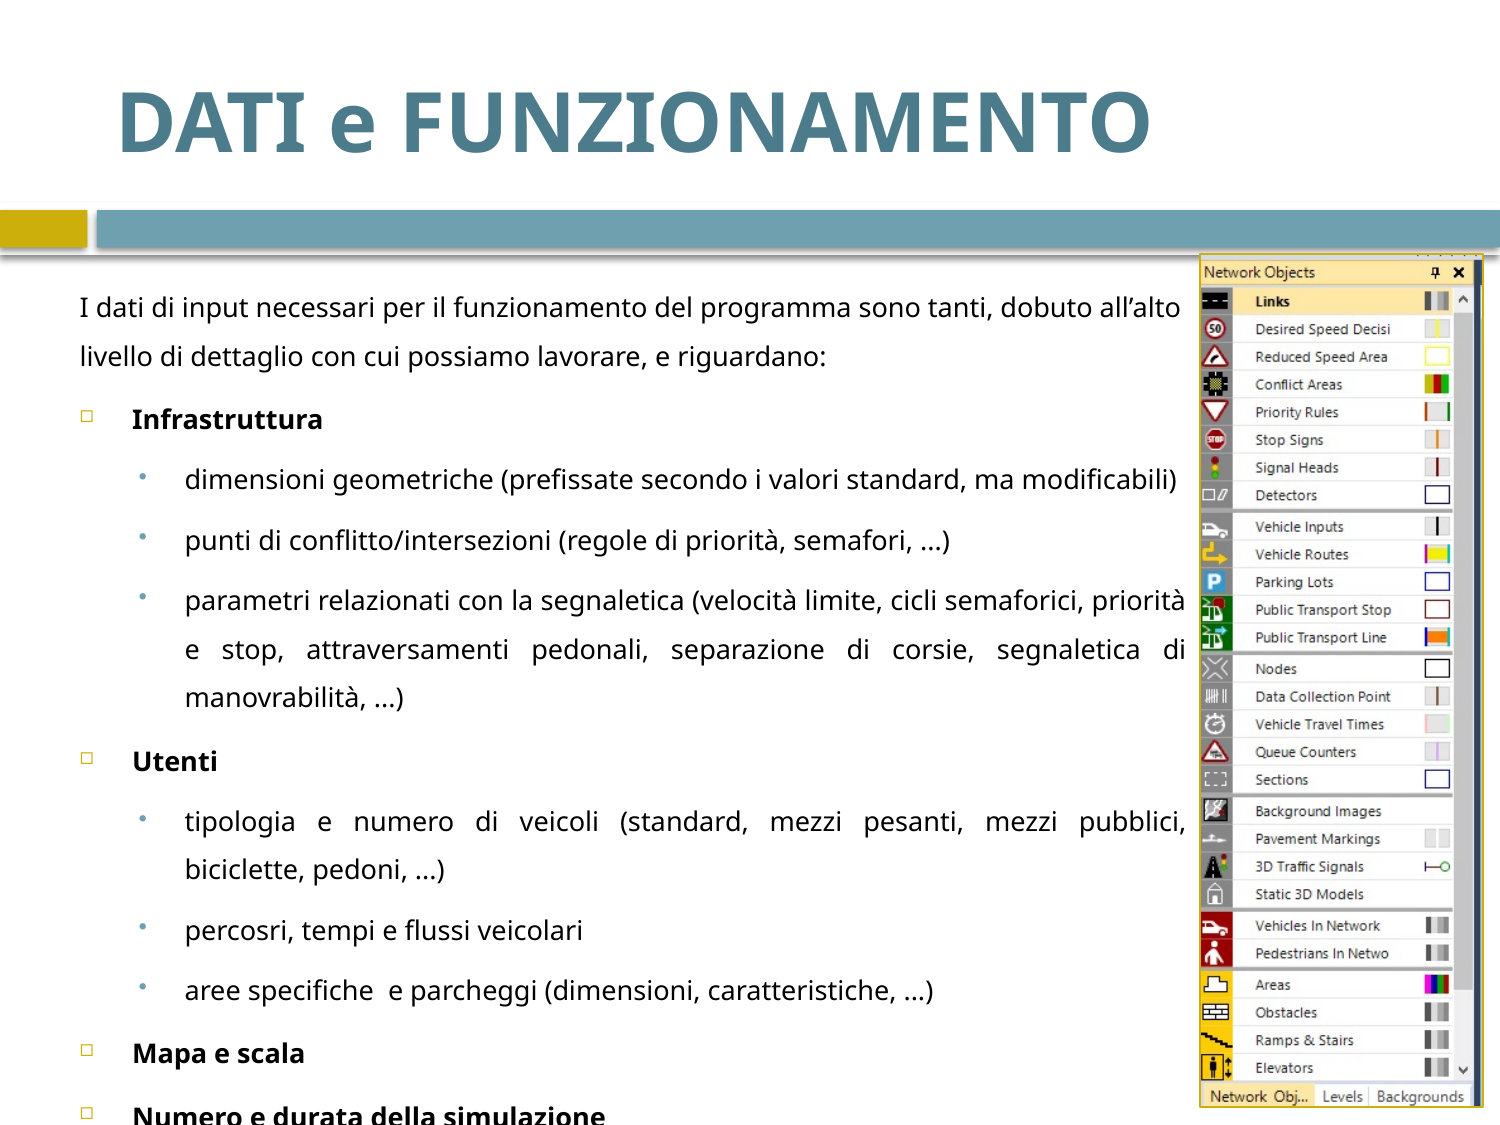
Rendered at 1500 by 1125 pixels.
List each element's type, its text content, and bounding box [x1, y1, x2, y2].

text_box I dati di input necessari per il funzionamento del programma sono tanti, dobuto all’alto livello di dettaglio con cui possiamo lavorare, e riguardano: Infrastruttura dimensioni geometriche (prefissate secondo i valori standard, ma modificabili) punti di conflitto/intersezioni (regole di priorità, semafori, ...) parametri relazionati con la segnaletica (velocità limite, cicli semaforici, priorità e stop, attraversamenti pedonali, separazione di corsie, segnaletica di manovrabilità, ...) Utenti tipologia e numero di veicoli (standard, mezzi pesanti, mezzi pubblici, biciclette, pedoni, ...) percosri, tempi e flussi veicolari aree specifiche e parcheggi (dimensioni, caratteristiche, ...) Mapa e scala Numero e durata della simulazione ecc [64, 267, 1194, 1094]
picture [1200, 255, 1483, 1107]
title DATI e FUNZIONAMENTO [100, 37, 1438, 200]
